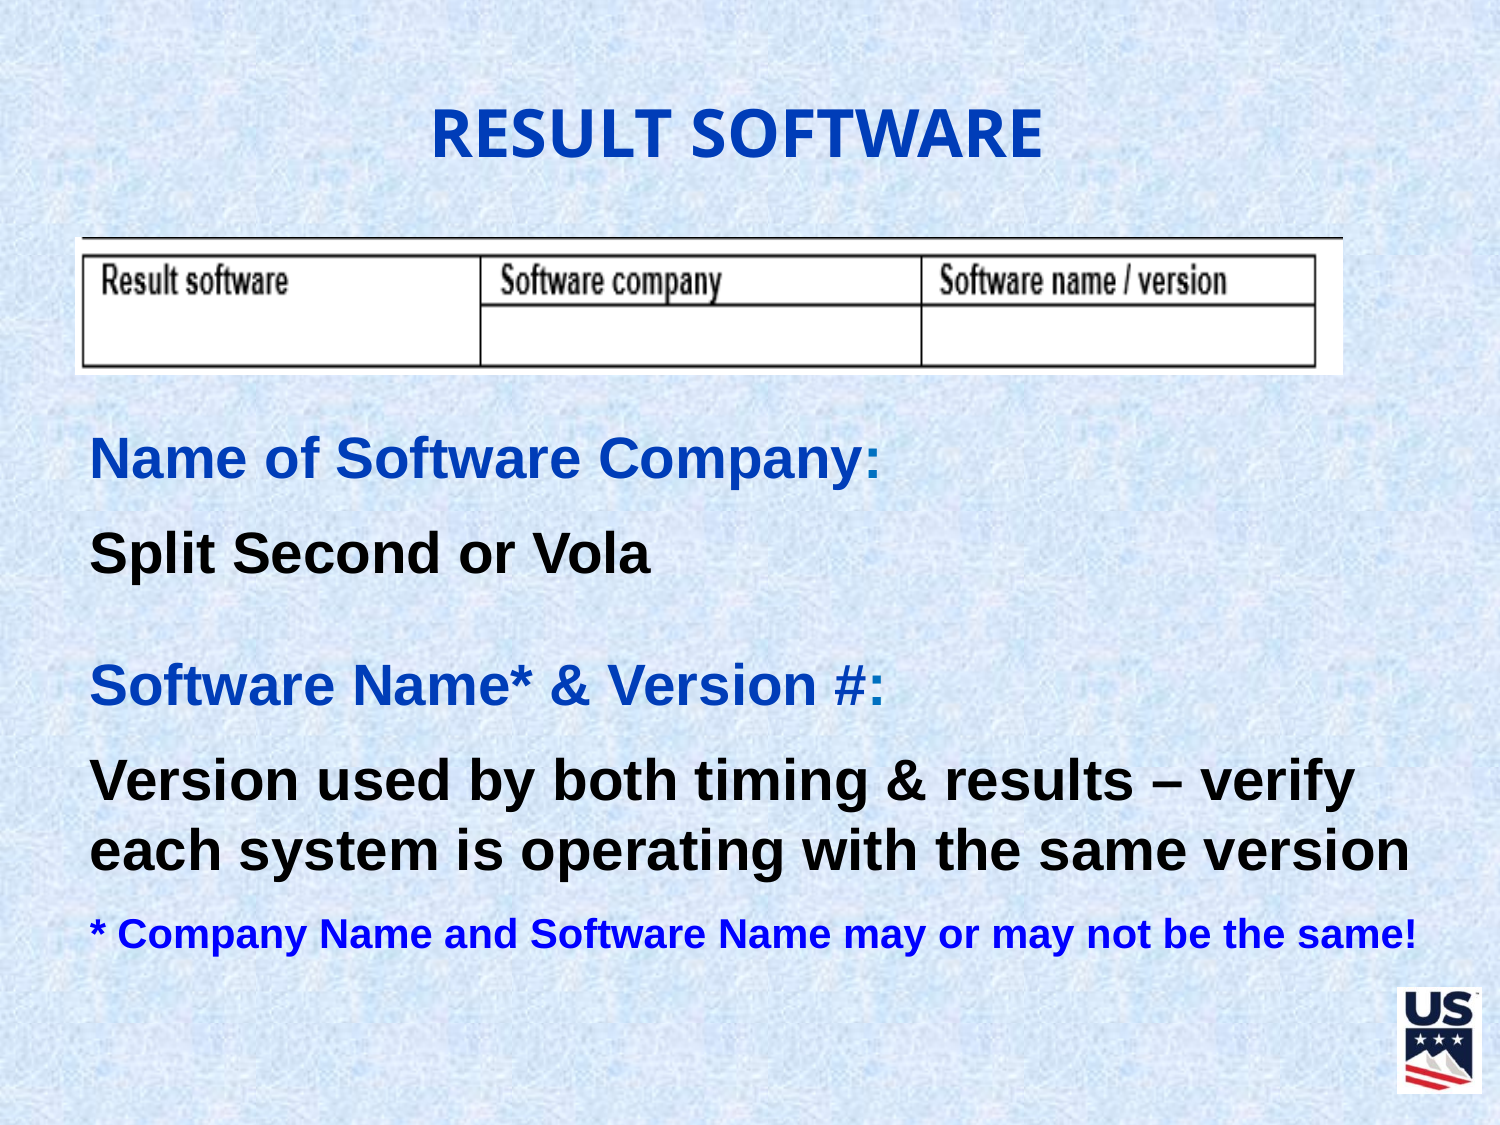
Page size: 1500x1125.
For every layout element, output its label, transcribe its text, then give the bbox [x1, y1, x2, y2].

text_box RESULT SOFTWARE [37, 62, 1438, 200]
text_box Name of Software Company: Split Second or Vola Software Name* & Version #: Version used by both timing & results – verify each system is operating with the same version * Company Name and Software Name may or may not be the same! [75, 412, 1469, 965]
picture [0, 0, 1500, 1125]
